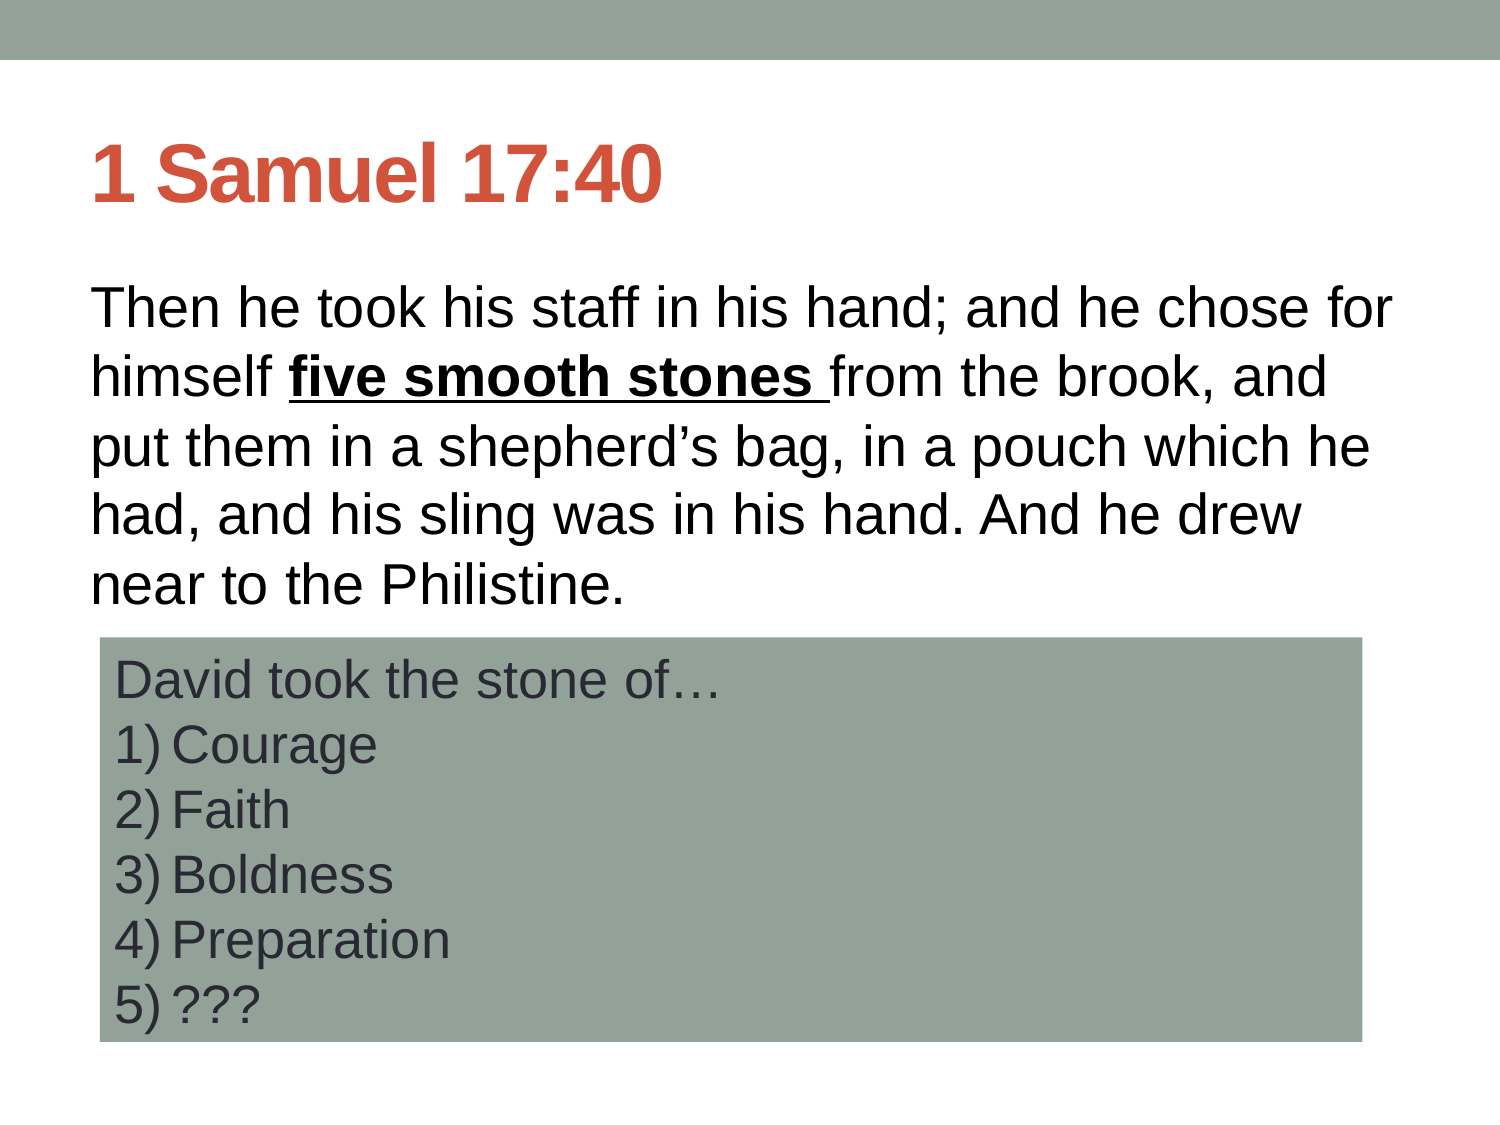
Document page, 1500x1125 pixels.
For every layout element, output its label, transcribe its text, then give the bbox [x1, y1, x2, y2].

list Then he took his staff in his hand; and he chose for himself five smooth stones from the brook, and put them in a shepherd’s bag, in a pouch which he had, and his sling was in his hand. And he drew near to the Philistine. [75, 262, 1425, 625]
title 1 Samuel 17:40 [75, 87, 1425, 250]
text_box David took the stone of… Courage Faith Boldness Preparation ??? [99, 637, 1363, 1042]
